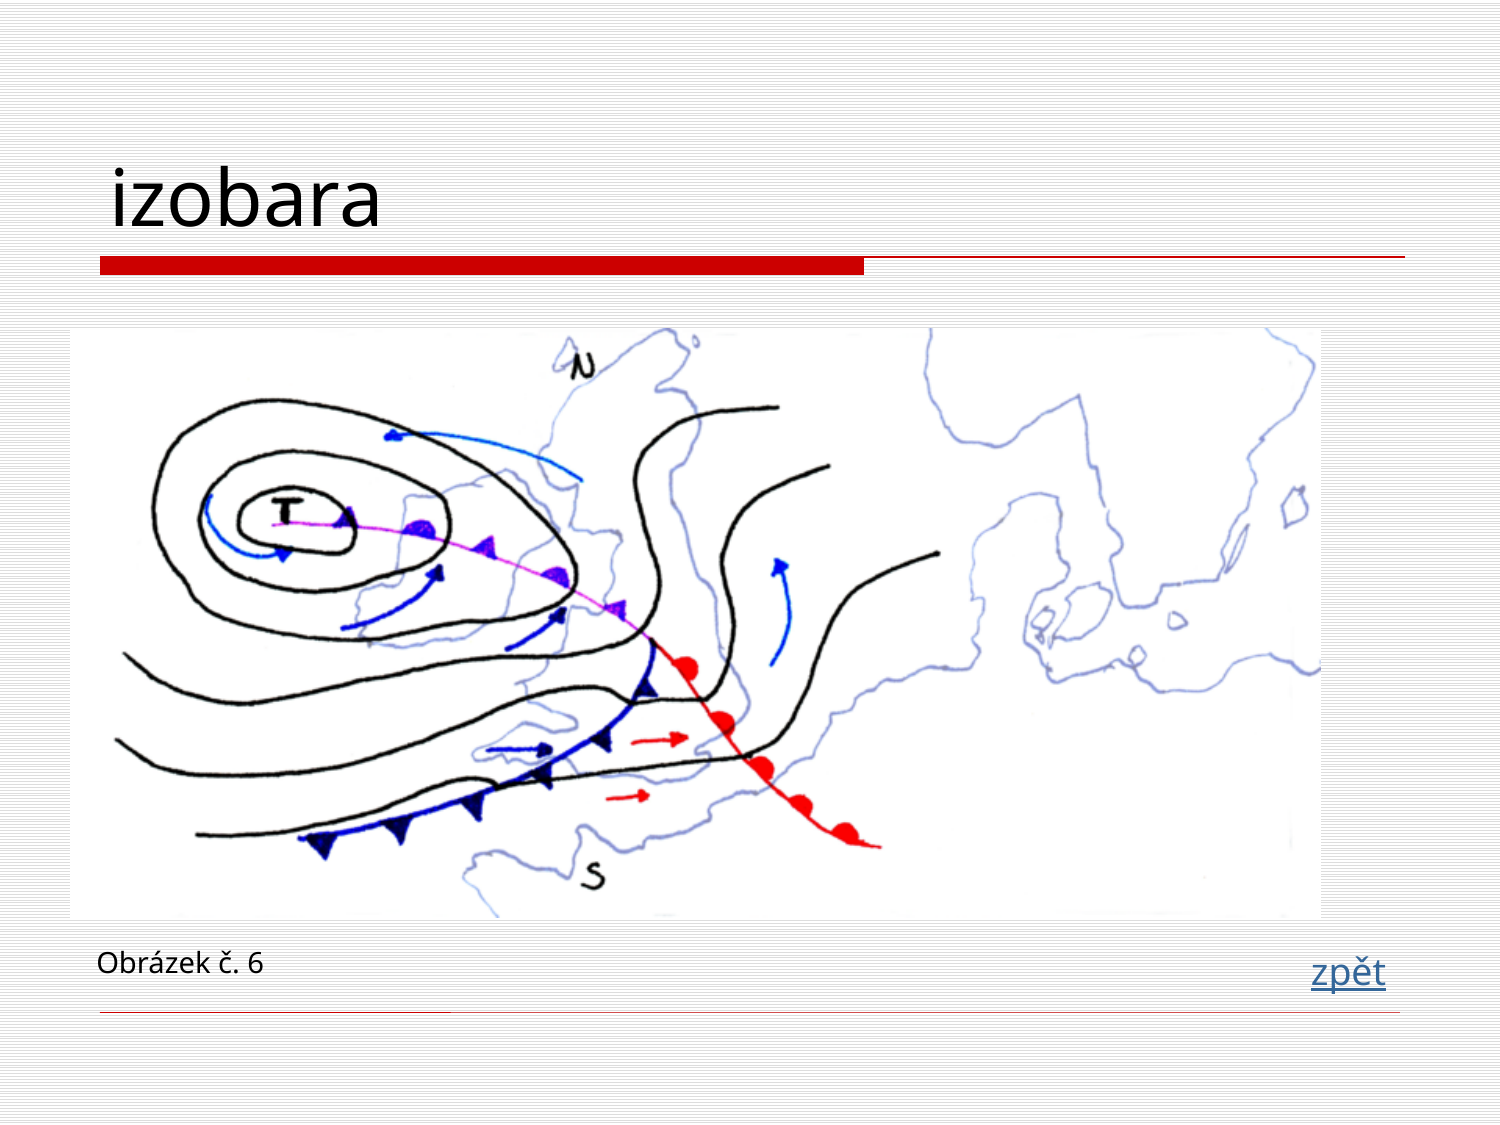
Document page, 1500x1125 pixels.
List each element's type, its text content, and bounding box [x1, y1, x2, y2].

text_box Obrázek č. 6 [81, 937, 287, 988]
picture [70, 327, 1321, 918]
text_box zpět [1296, 940, 1402, 1007]
title izobara [93, 49, 1407, 250]
